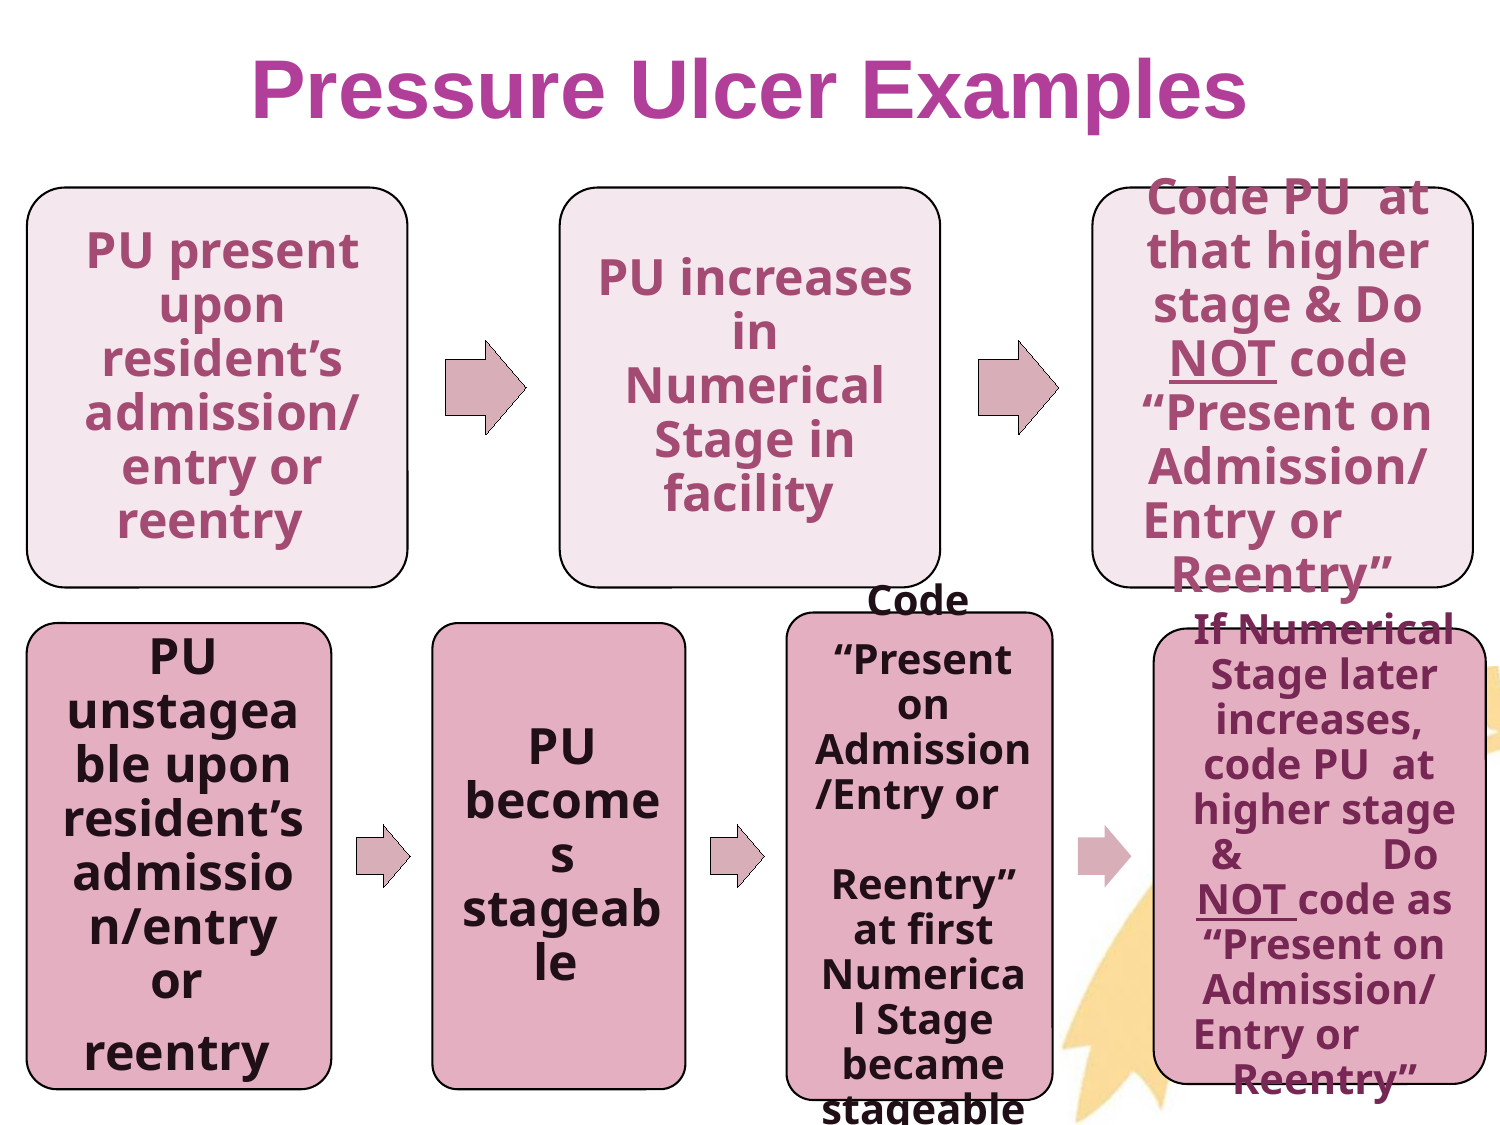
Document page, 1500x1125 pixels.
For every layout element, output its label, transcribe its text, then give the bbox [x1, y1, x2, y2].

title Pressure Ulcer Examples [0, 24, 1500, 150]
picture [1059, 666, 1500, 1125]
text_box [24, 612, 1488, 1101]
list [24, 187, 1476, 588]
